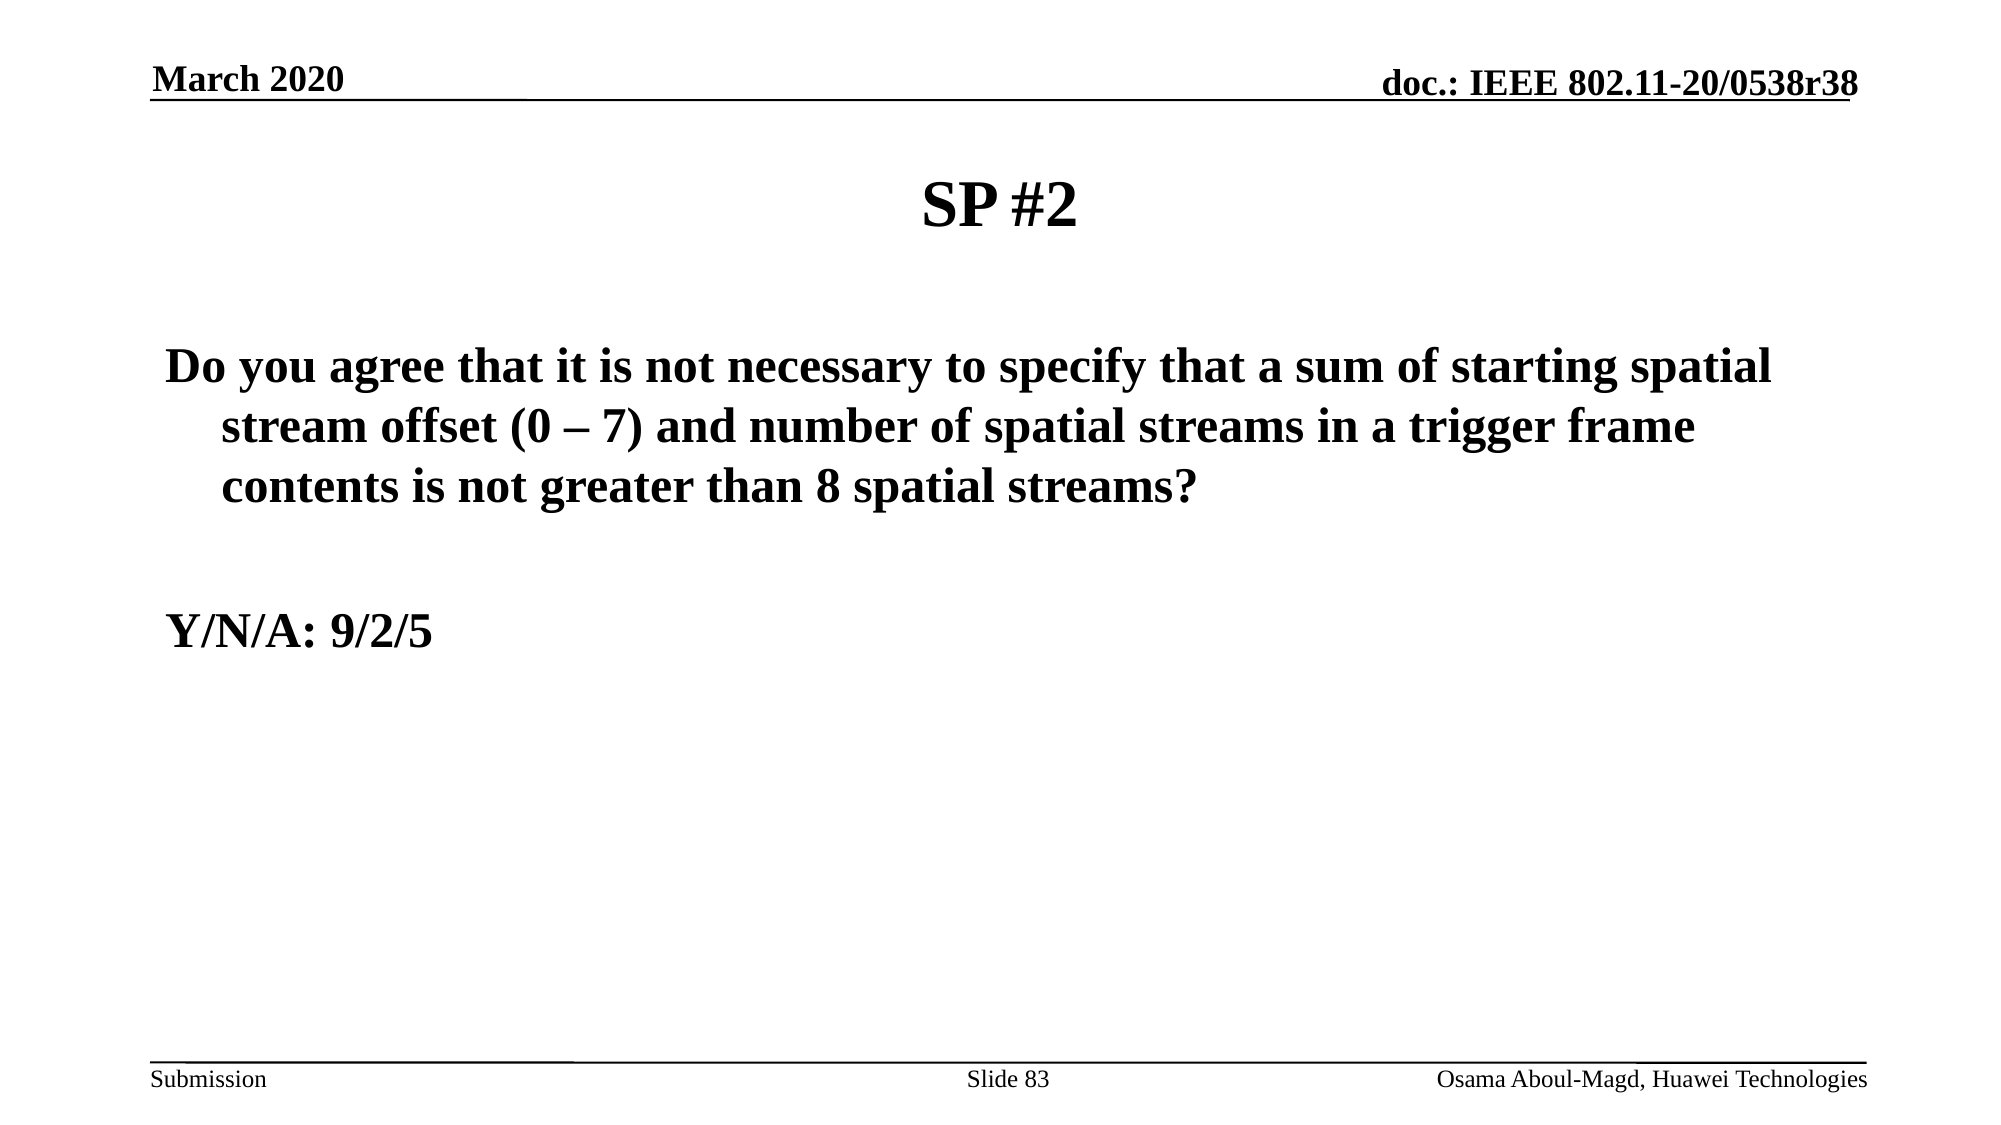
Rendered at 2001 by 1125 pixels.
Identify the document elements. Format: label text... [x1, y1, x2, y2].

list Do you agree that it is not necessary to specify that a sum of starting spatial stream offset (0 – 7) and number of spatial streams in a trigger frame contents is not greater than 8 spatial streams? Y/N/A: 9/2/5 [149, 324, 1850, 1000]
slide_number Slide 83 [950, 1061, 1067, 1123]
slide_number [152, 54, 563, 100]
footer Osama Aboul-Magd, Huawei Technologies [1171, 1061, 1869, 1093]
title SP #2 [149, 112, 1850, 288]
